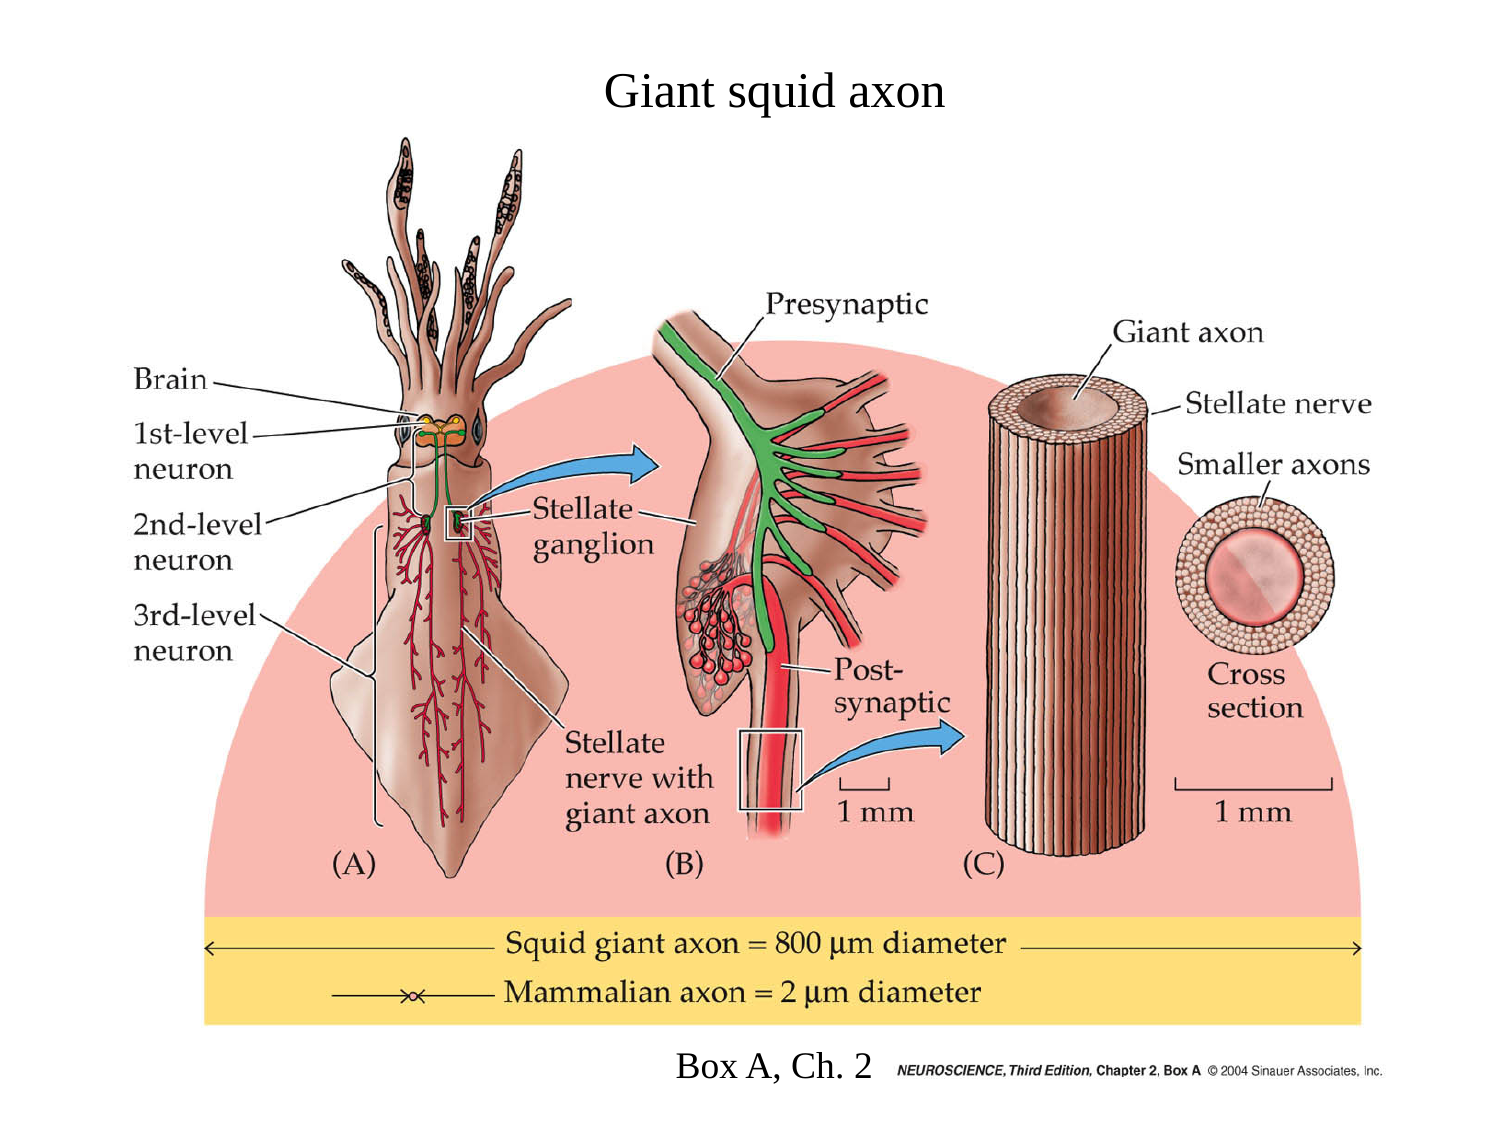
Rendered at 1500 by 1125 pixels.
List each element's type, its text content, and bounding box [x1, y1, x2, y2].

picture [112, 121, 1401, 1088]
text_box Giant squid axon [249, 49, 1300, 119]
